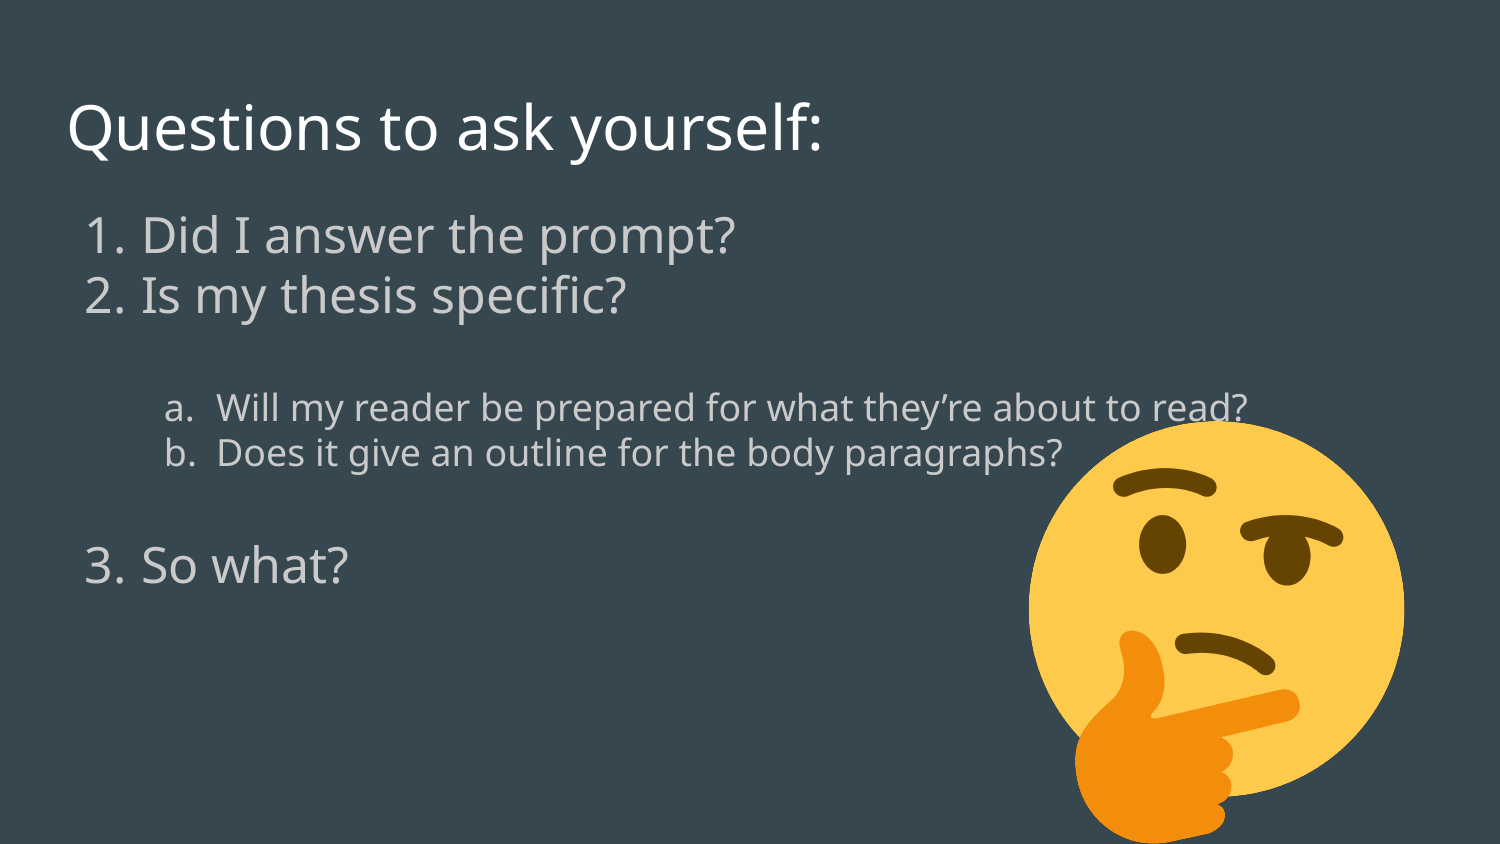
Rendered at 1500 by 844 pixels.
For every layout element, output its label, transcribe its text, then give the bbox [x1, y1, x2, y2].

title Questions to ask yourself: [51, 72, 1449, 167]
picture [1005, 420, 1429, 844]
list Did I answer the prompt? Is my thesis specific? Will my reader be prepared for what they’re about to read? Does it give an outline for the body paragraphs? So what? [51, 189, 1449, 750]
